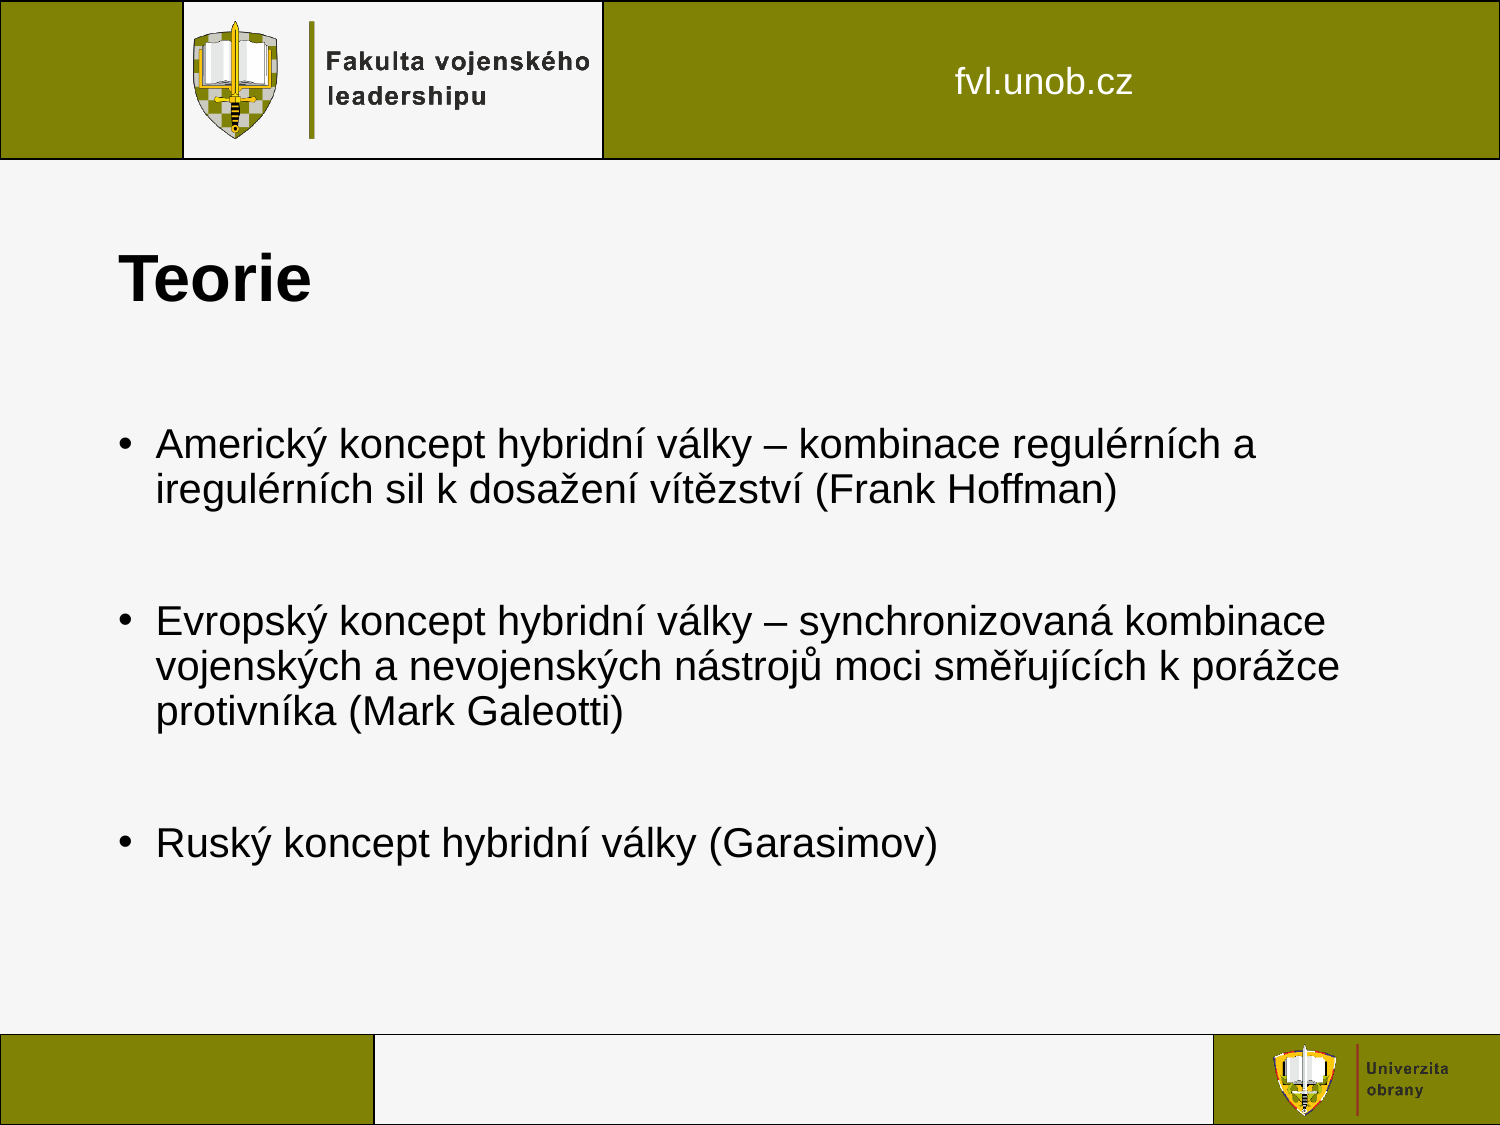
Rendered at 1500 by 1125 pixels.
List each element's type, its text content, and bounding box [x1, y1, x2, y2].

picture [193, 21, 589, 139]
picture [1273, 1044, 1448, 1116]
title Teorie [103, 171, 1397, 389]
list Americký koncept hybridní války – kombinace regulérních a iregulérních sil k dosažení vítězství (Frank Hoffman) Evropský koncept hybridní války – synchronizovaná kombinace vojenských a nevojenských nástrojů moci směřujících k porážce protivníka (Mark Galeotti) Ruský koncept hybridní války (Garasimov) [103, 415, 1397, 1014]
